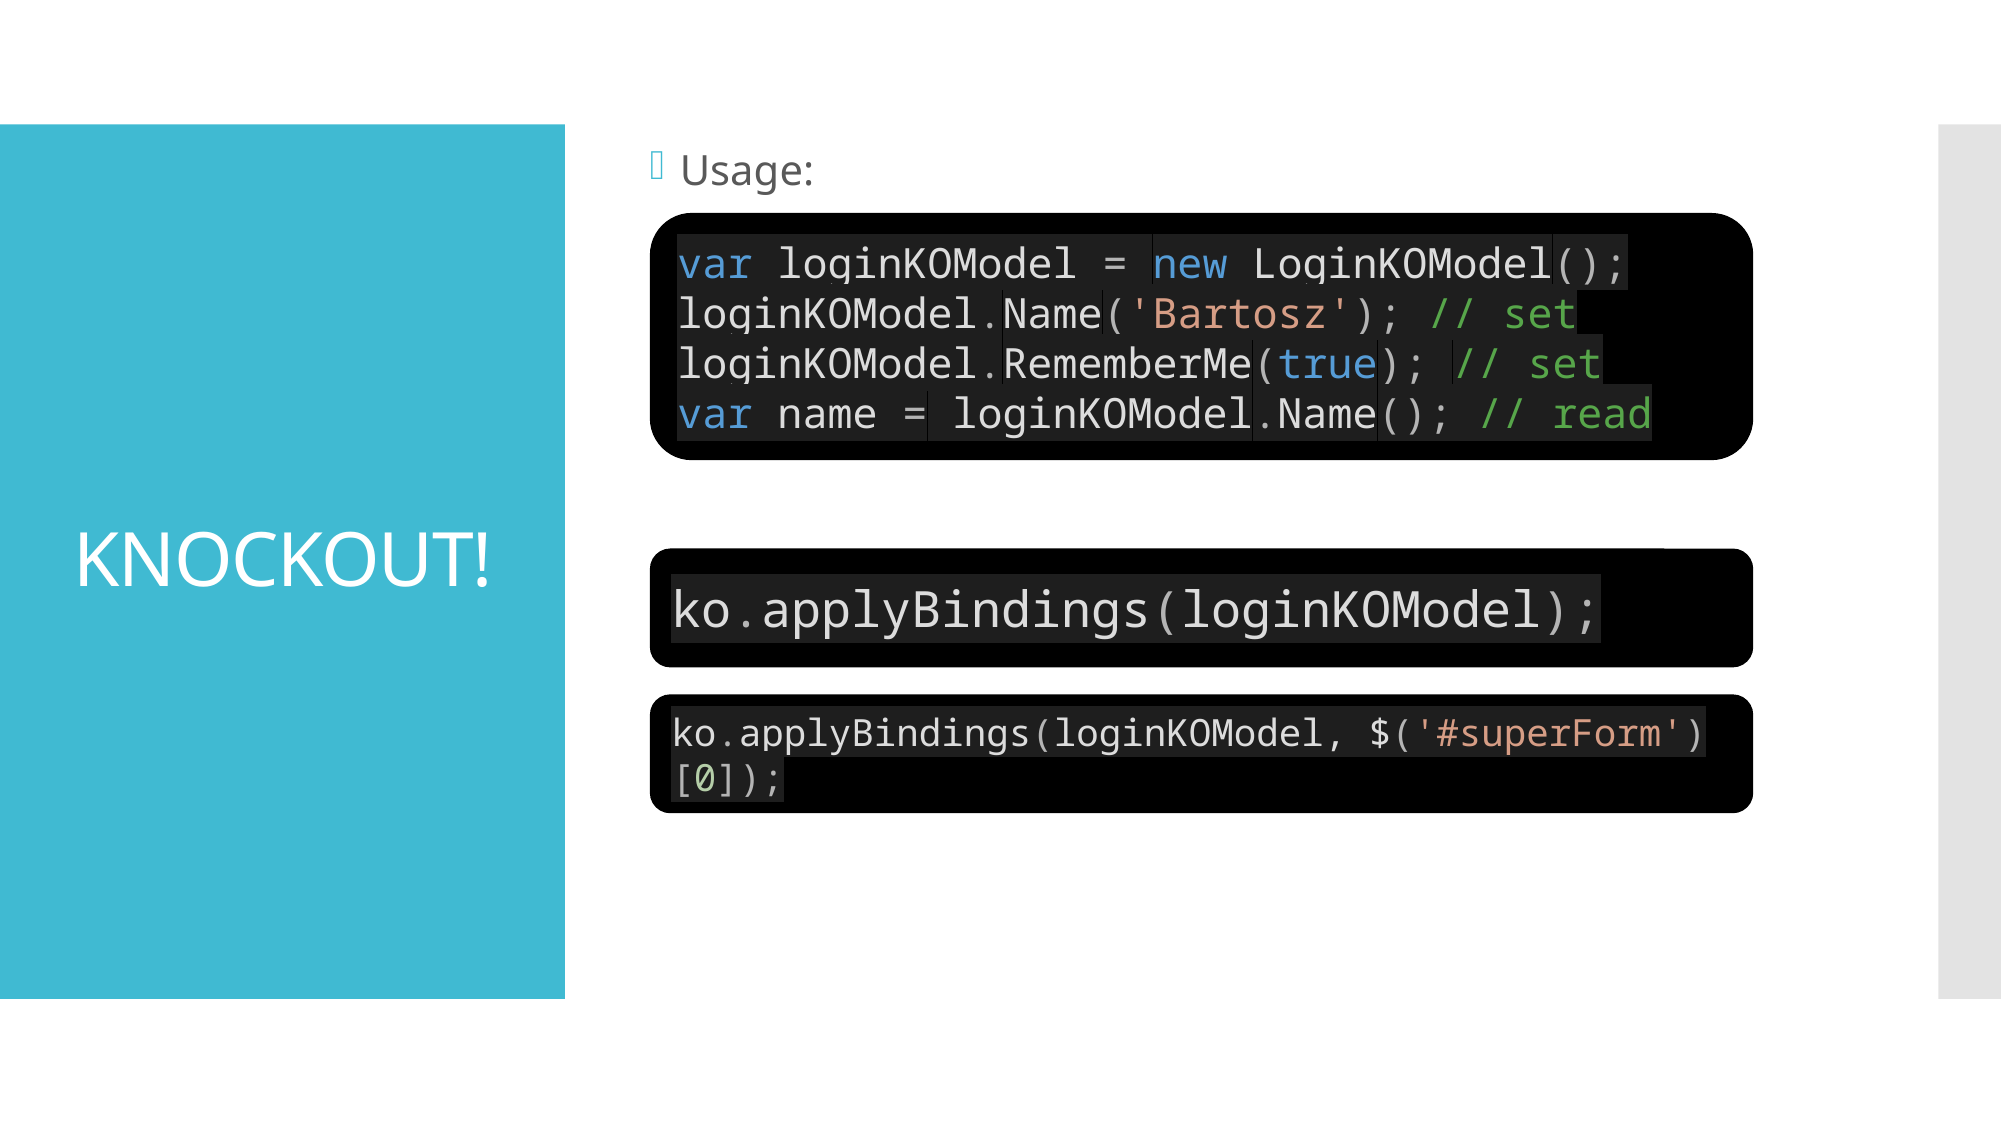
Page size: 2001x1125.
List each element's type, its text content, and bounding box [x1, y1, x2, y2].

title KNOCKOUT! [41, 184, 525, 940]
text_box var loginKOModel = new LoginKOModel(); loginKOModel.Name('Bartosz'); // set loginKOModel.RememberMe(true); // set var name = loginKOModel.Name(); // read [649, 212, 1754, 461]
list Usage: [634, 141, 1835, 982]
text_box ko.applyBindings(loginKOModel); [649, 548, 1754, 668]
text_box ko.applyBindings(loginKOModel, $('#superForm')[0]); [649, 694, 1754, 814]
